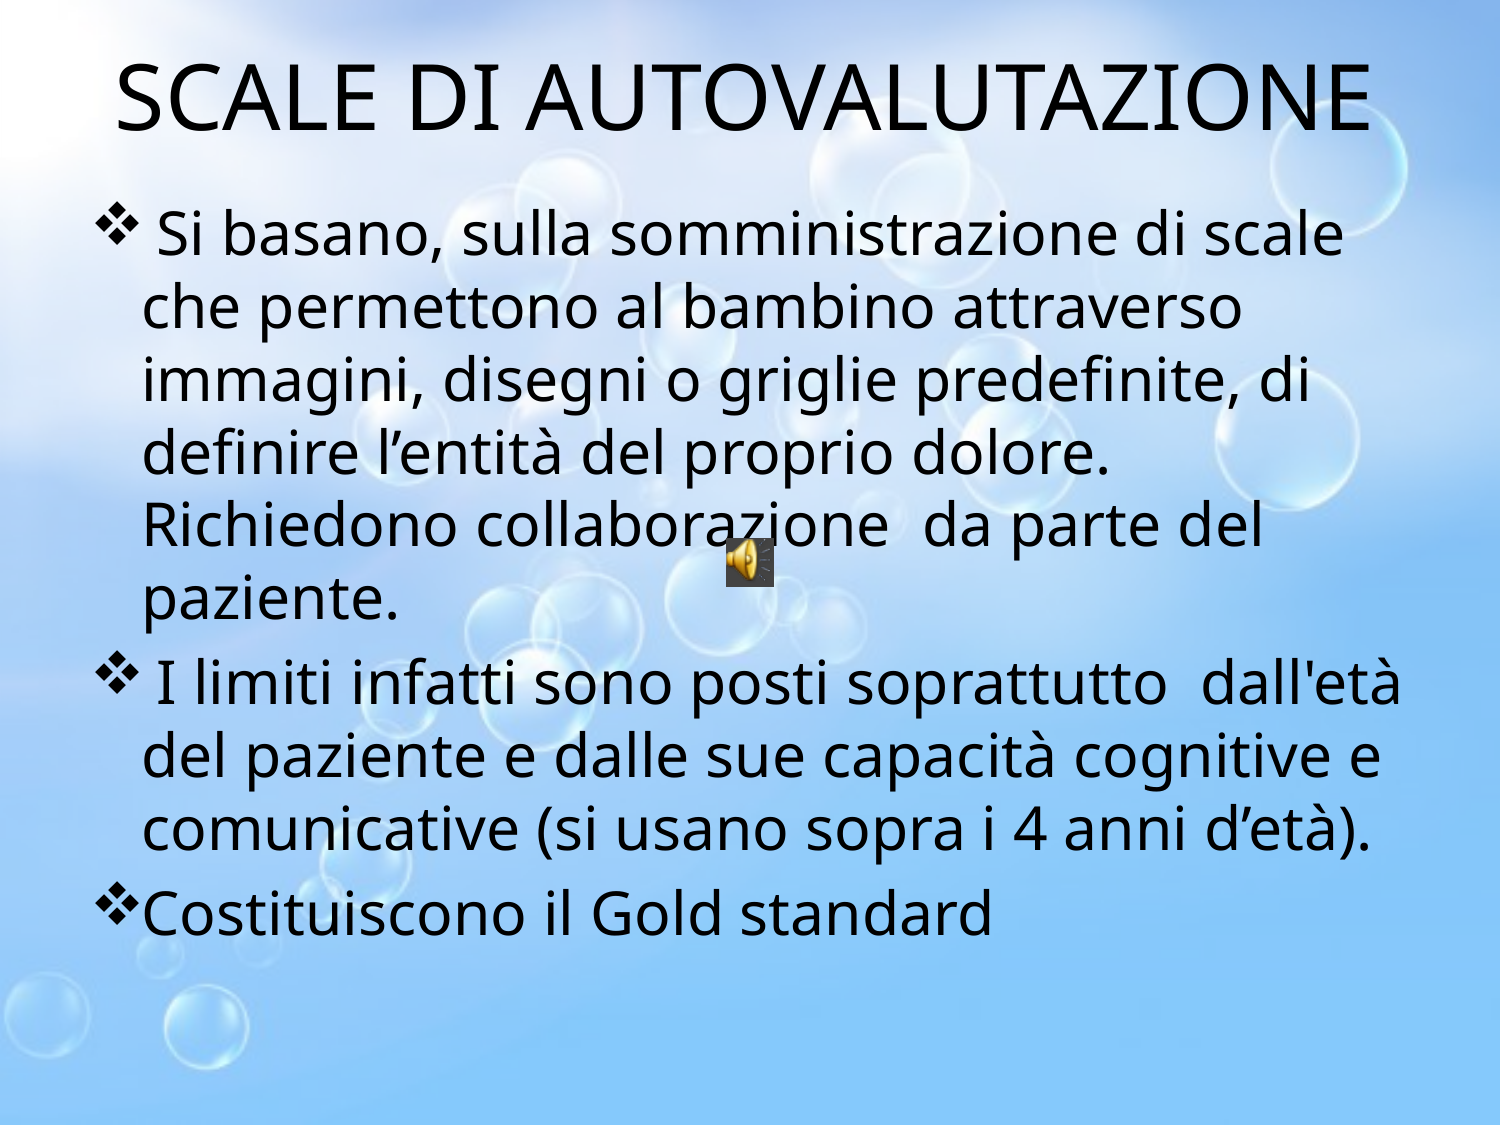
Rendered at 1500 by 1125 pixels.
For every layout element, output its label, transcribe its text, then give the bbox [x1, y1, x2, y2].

list Si basano, sulla somministrazione di scale che permettono al bambino attraverso immagini, disegni o griglie predefinite, di definire l’entità del proprio dolore. Richiedono collaborazione da parte del paziente. I limiti infatti sono posti soprattutto dall'età del paziente e dalle sue capacità cognitive e comunicative (si usano sopra i 4 anni d’età). Costituiscono il Gold standard [75, 187, 1425, 1032]
title SCALE DI AUTOVALUTAZIONE [70, 0, 1421, 188]
picture [724, 537, 776, 588]
